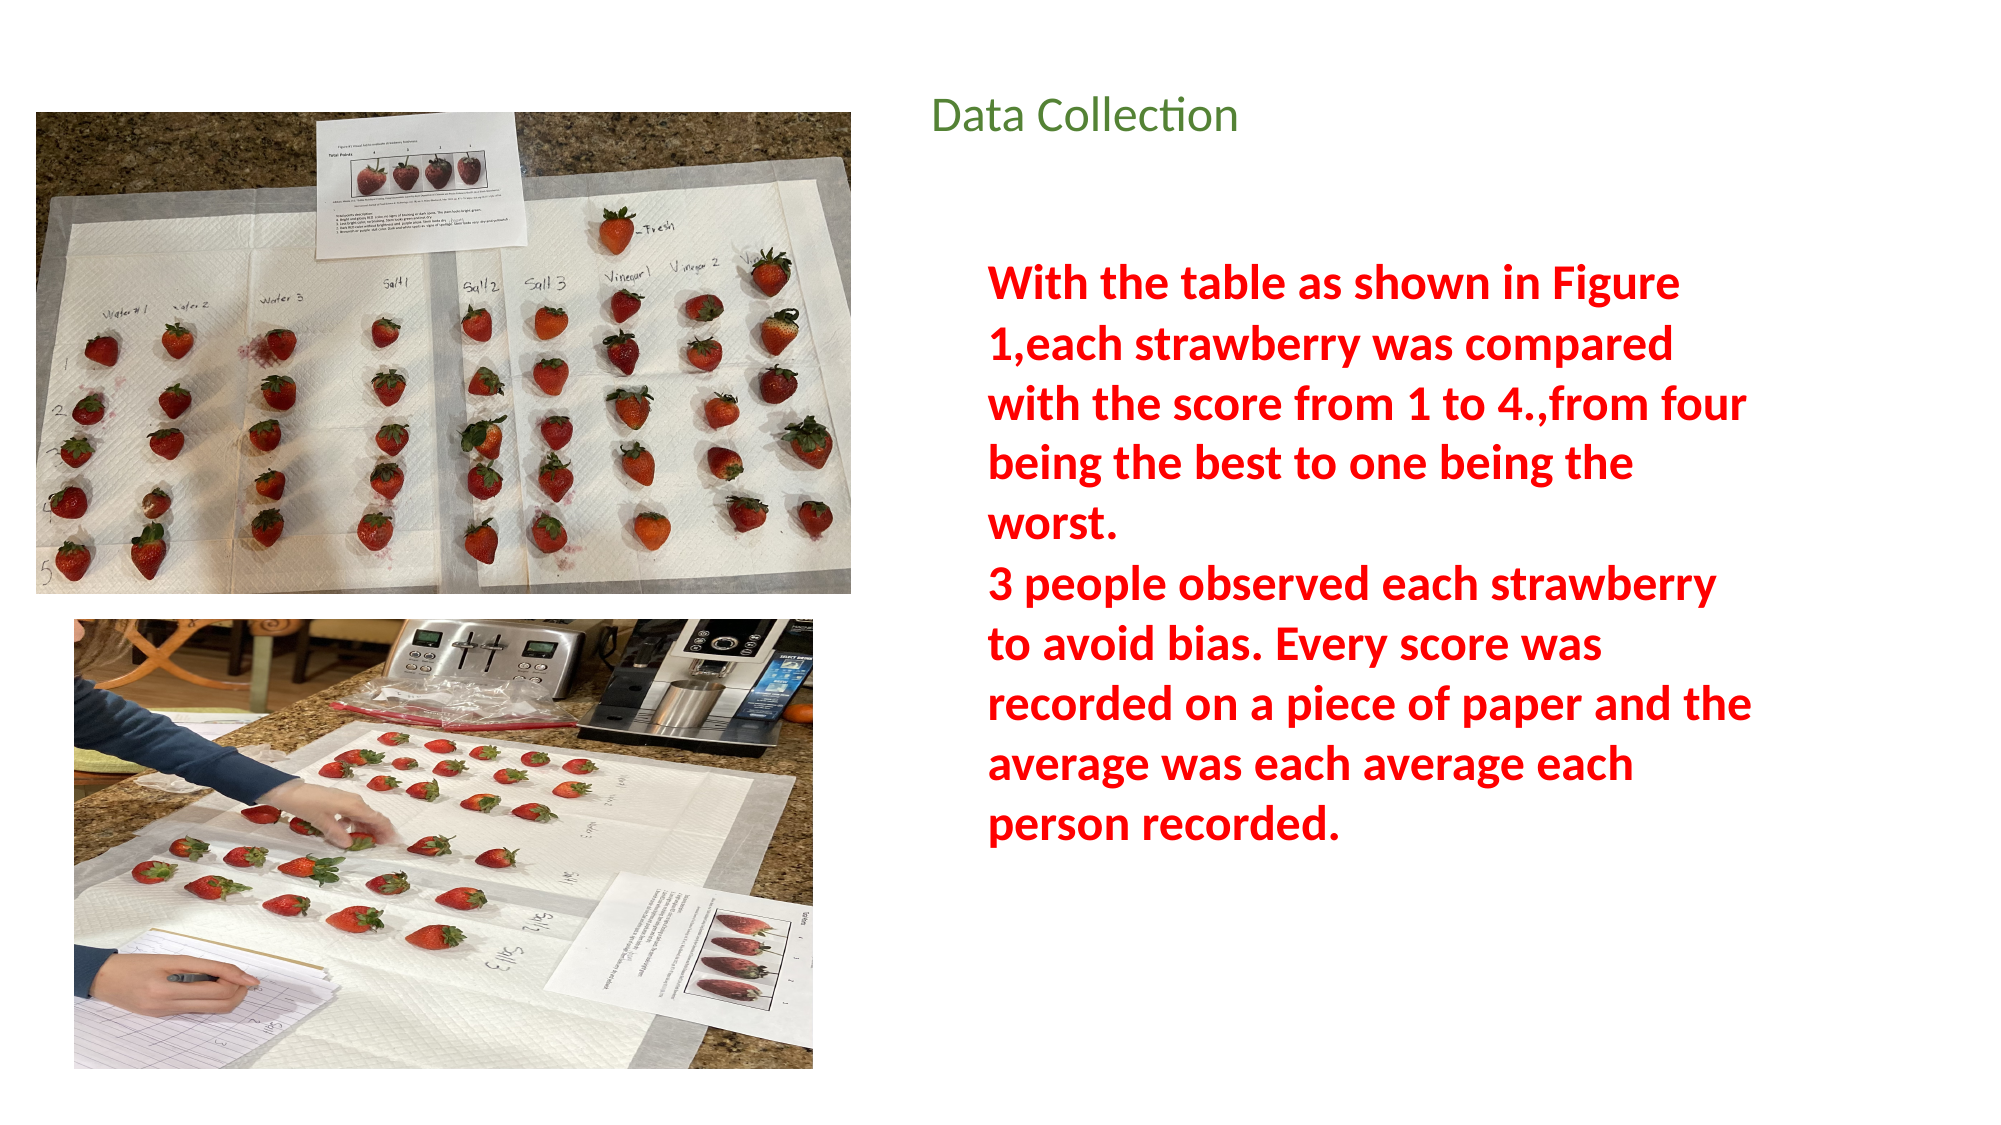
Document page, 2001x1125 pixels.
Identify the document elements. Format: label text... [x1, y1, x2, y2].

text_box With the table as shown in Figure 1,each strawberry was compared with the score from 1 to 4.,from four being the best to one being the worst. 3 people observed each strawberry to avoid bias. Every score was recorded on a piece of paper and the average was each average each person recorded. [972, 242, 1788, 858]
picture [36, 112, 851, 594]
text_box Data Collection [916, 74, 1255, 149]
picture [74, 618, 813, 1069]
